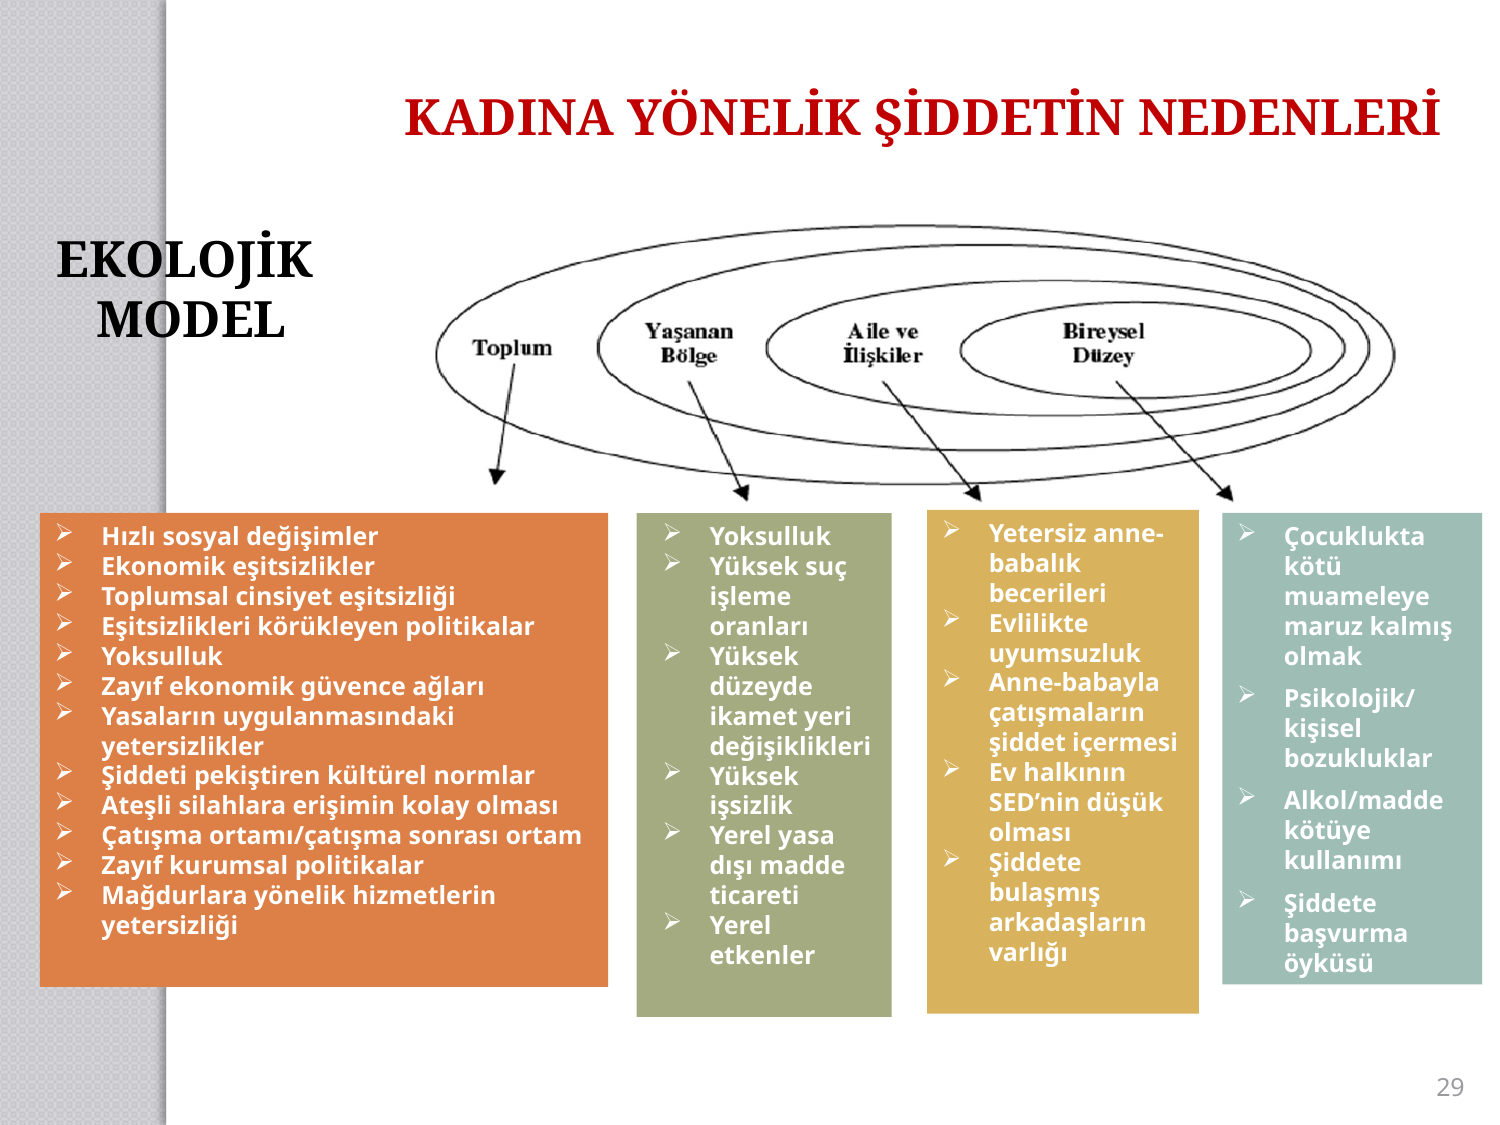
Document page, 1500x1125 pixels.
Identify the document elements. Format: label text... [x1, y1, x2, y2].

picture [430, 204, 1460, 511]
text_box Çocuklukta kötü muameleye maruz kalmış olmak Psikolojik/kişisel bozukluklar Alkol/madde kötüye kullanımı Şiddete başvurma öyküsü [1222, 512, 1483, 985]
slide_number 29 [1413, 1034, 1488, 1113]
text_box Yetersiz anne-babalık becerileri Evlilikte uyumsuzluk Anne-babayla çatışmaların şiddet içermesi Ev halkının SED’nin düşük olması Şiddete bulaşmış arkadaşların varlığı [927, 522, 1199, 1014]
text_box Yoksulluk Yüksek suç işleme oranları Yüksek düzeyde ikamet yeri değişiklikleri Yüksek işsizlik Yerel yasa dışı madde ticareti Yerel etkenler [636, 522, 892, 1017]
text_box KADINA YÖNELİK ŞİDDETİN NEDENLERİ [389, 78, 1500, 153]
text_box Hızlı sosyal değişimler Ekonomik eşitsizlikler Toplumsal cinsiyet eşitsizliği Eşitsizlikleri körükleyen politikalar Yoksulluk Zayıf ekonomik güvence ağları Yasaların uygulanmasındaki yetersizlikler Şiddeti pekiştiren kültürel normlar Ateşli silahlara erişimin kolay olması Çatışma ortamı/çatışma sonrası ortam Zayıf kurumsal politikalar Mağdurlara yönelik hizmetlerin yetersizliği [39, 512, 609, 987]
text_box EKOLOJİK MODEL [42, 219, 328, 355]
